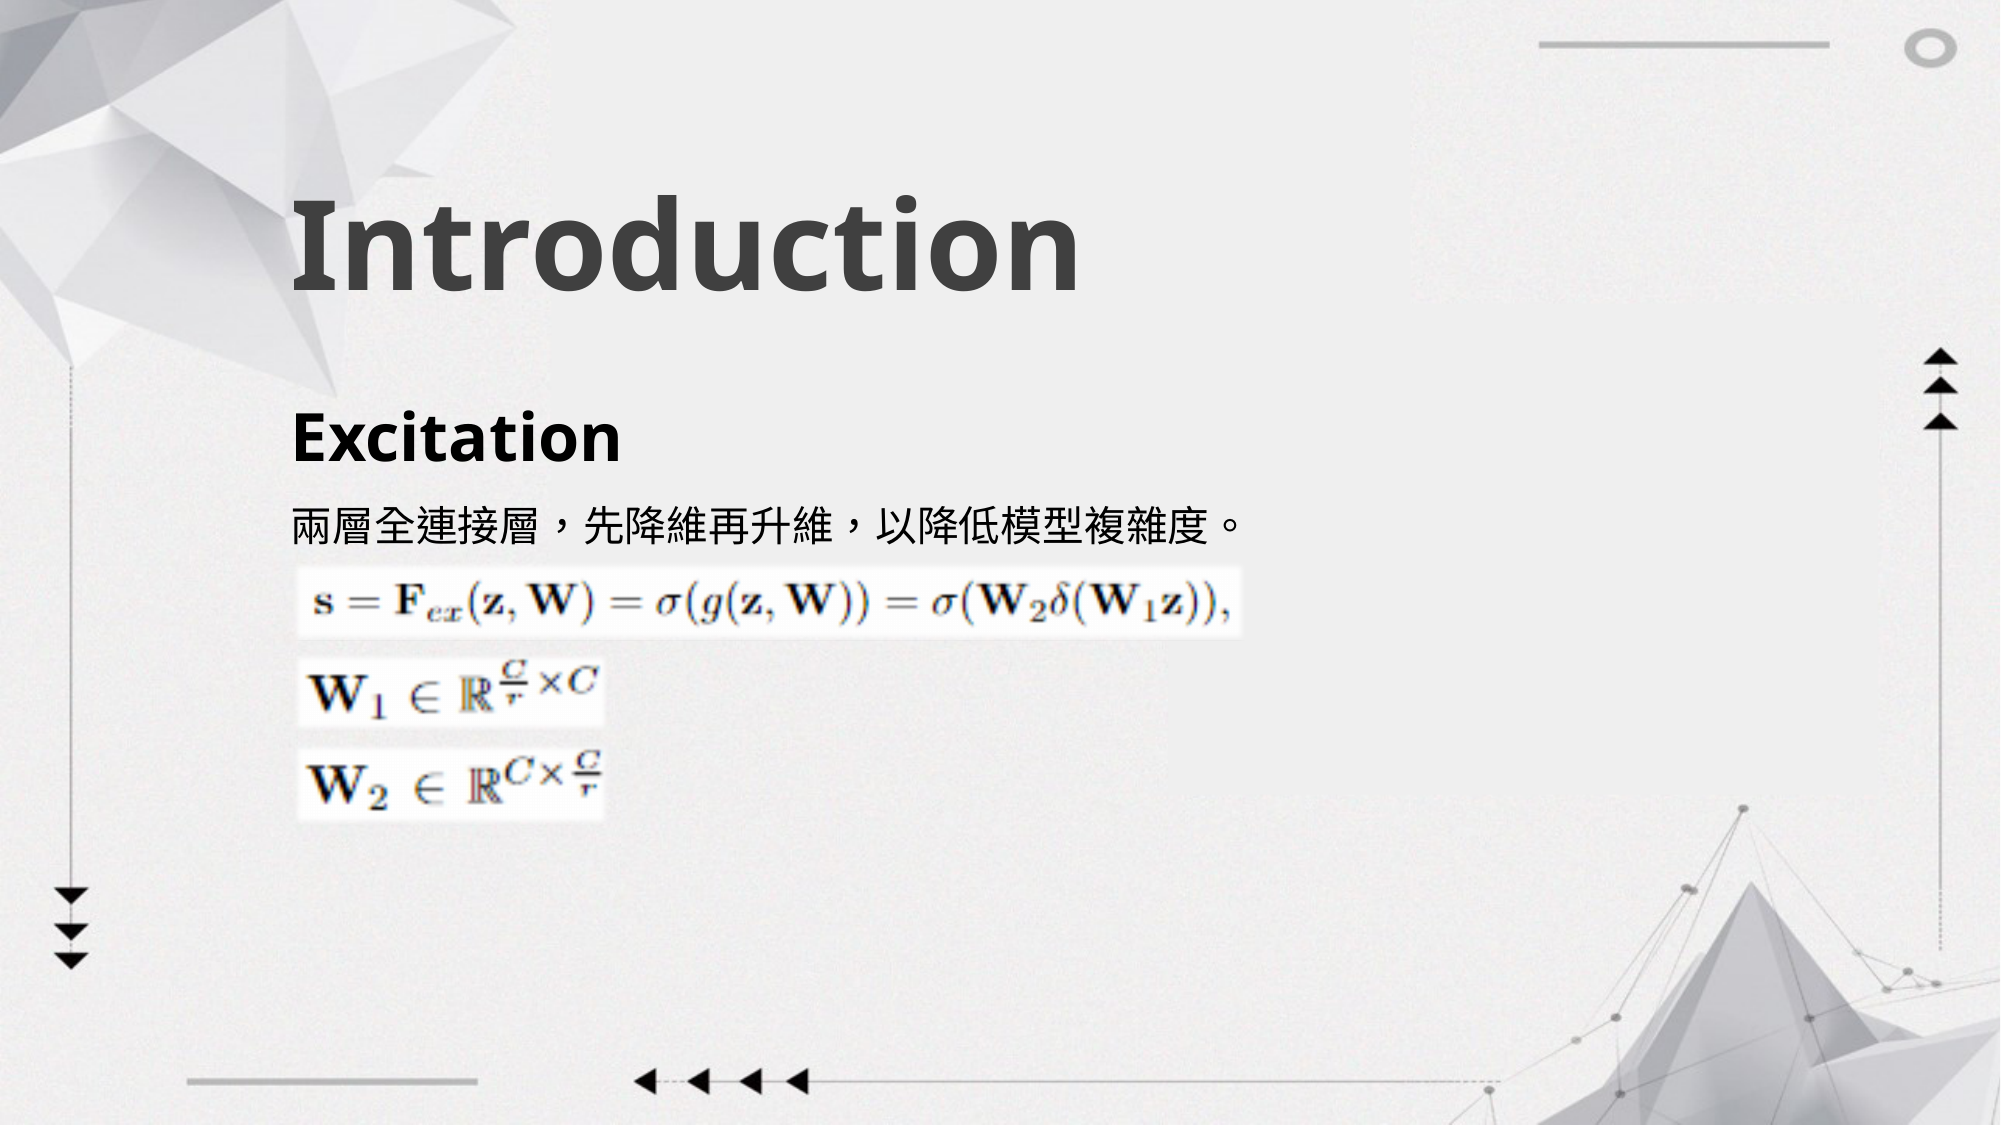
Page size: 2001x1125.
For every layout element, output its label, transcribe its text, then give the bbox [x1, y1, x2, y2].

text_box Introduction [276, 158, 1724, 323]
picture [0, 0, 2001, 1125]
text_box Excitation 兩層全連接層，先降維再升維，以降低模型複雜度。 [276, 346, 1681, 557]
